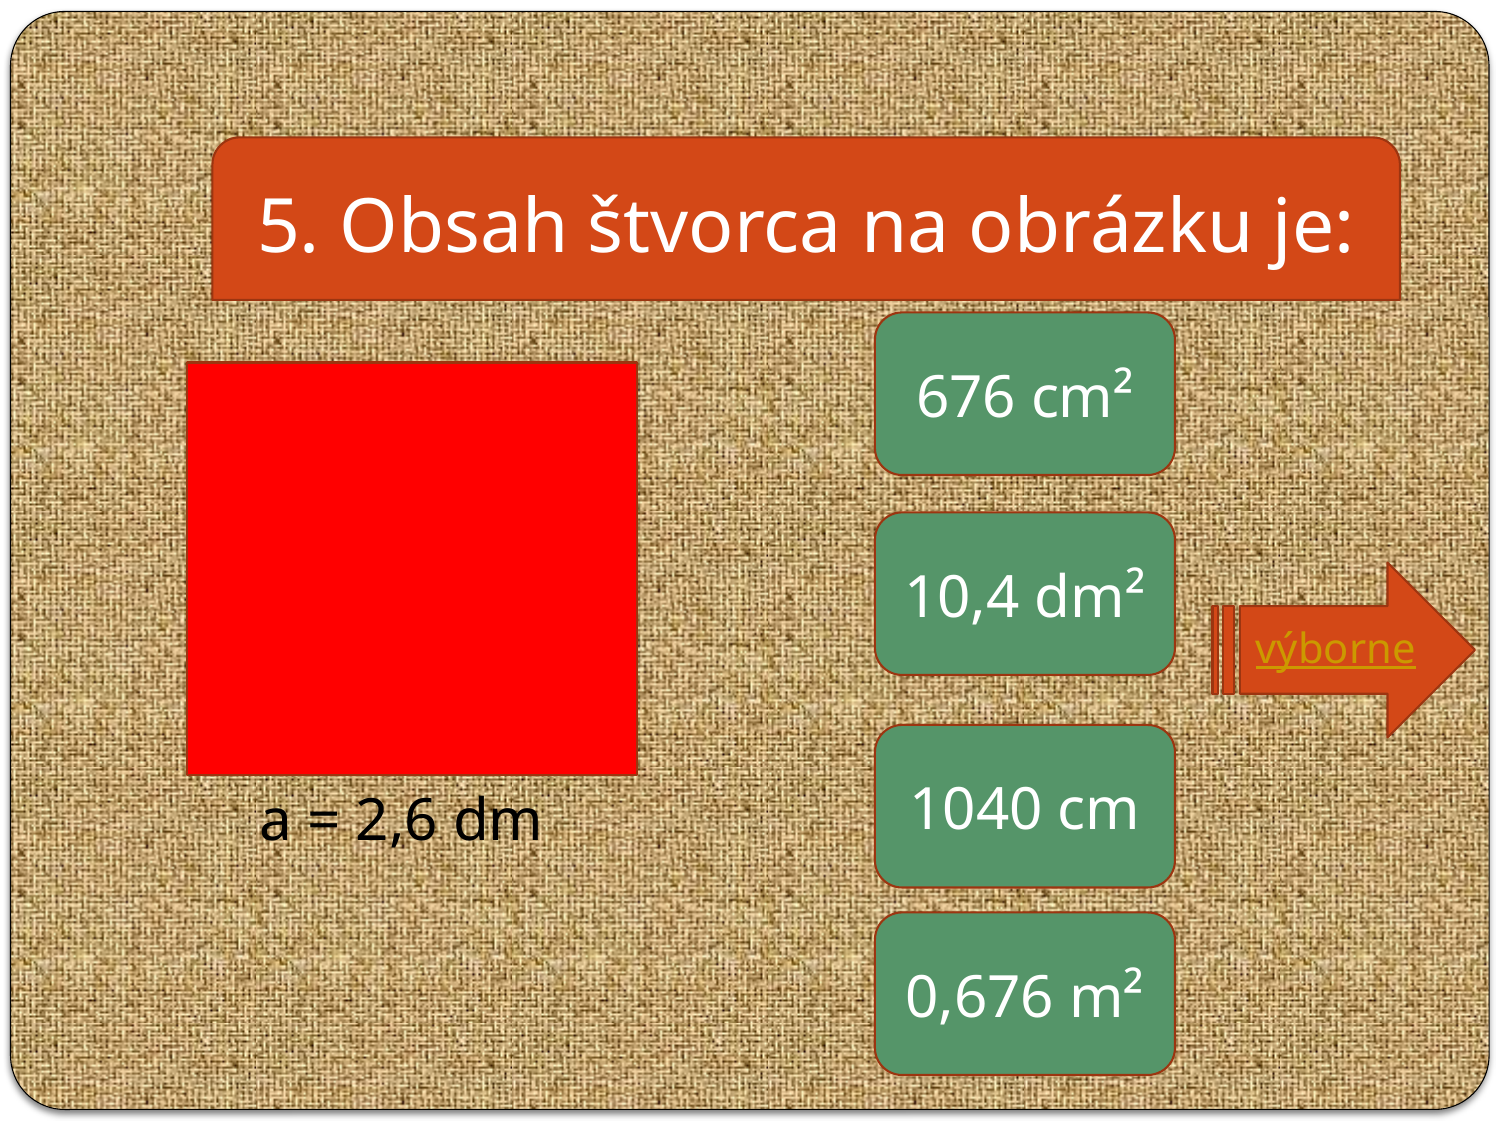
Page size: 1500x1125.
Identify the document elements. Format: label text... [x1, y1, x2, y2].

picture [12, 12, 1488, 1108]
text_box výborne [1211, 605, 1219, 695]
text_box 10,4 dm² [873, 511, 1176, 676]
text_box výborne [1222, 605, 1235, 695]
text_box 5. Obsah štvorca na obrázku je: [211, 136, 1401, 301]
text_box výborne [1238, 561, 1476, 739]
text_box 676 cm² [873, 311, 1176, 477]
text_box 0,676 m² [873, 911, 1176, 1077]
text_box [186, 361, 638, 776]
text_box 1040 cm [873, 723, 1176, 889]
text_box a = 2,6 dm [244, 774, 559, 860]
